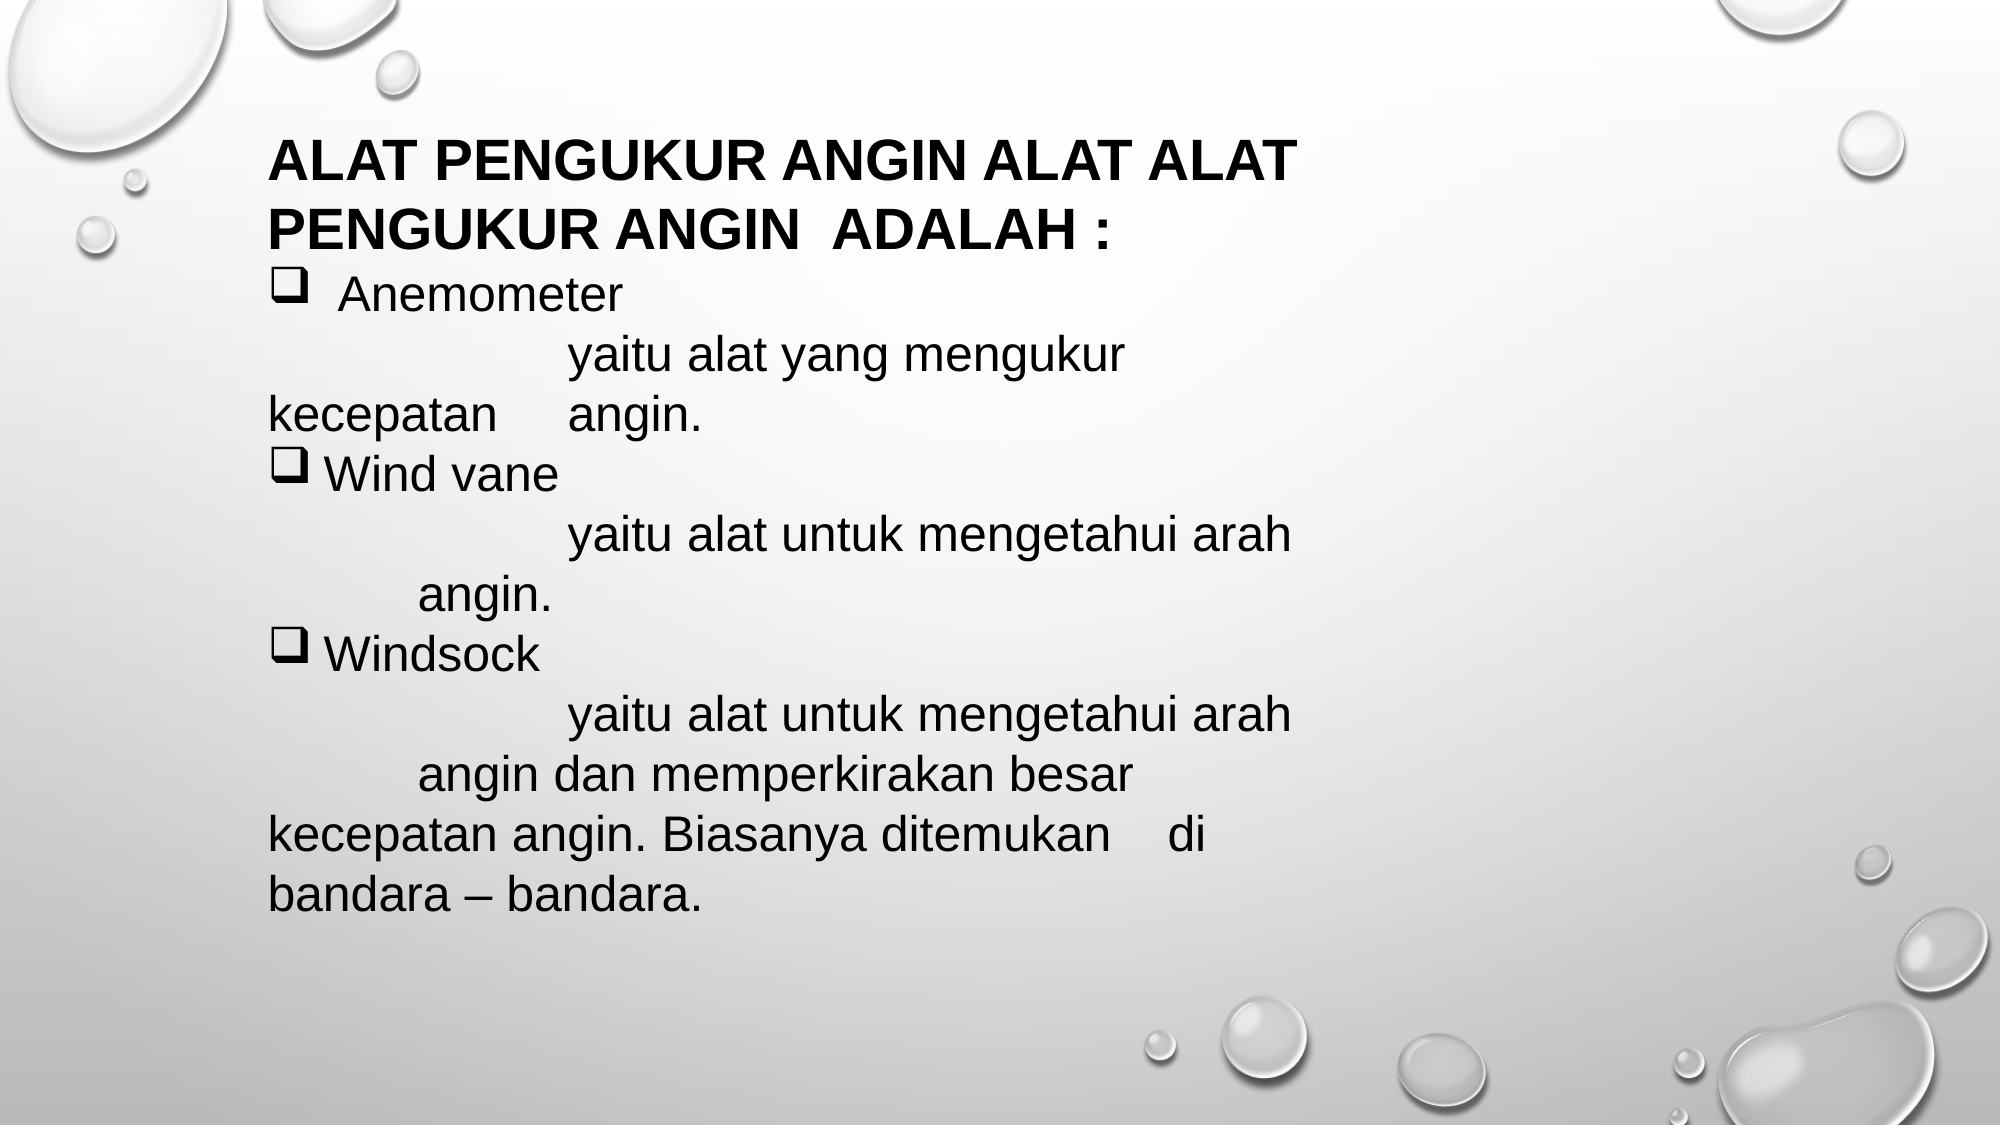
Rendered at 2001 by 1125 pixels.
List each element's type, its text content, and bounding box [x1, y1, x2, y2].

picture [0, 0, 2000, 1125]
text_box ALAT PENGUKUR ANGIN ALAT ALAT PENGUKUR ANGIN ADALAH : Anemometer yaitu alat yang mengukur kecepatan angin. Wind vane yaitu alat untuk mengetahui arah angin. Windsock yaitu alat untuk mengetahui arah angin dan memperkirakan besar kecepatan angin. Biasanya ditemukan di bandara – bandara. [252, 114, 1332, 930]
